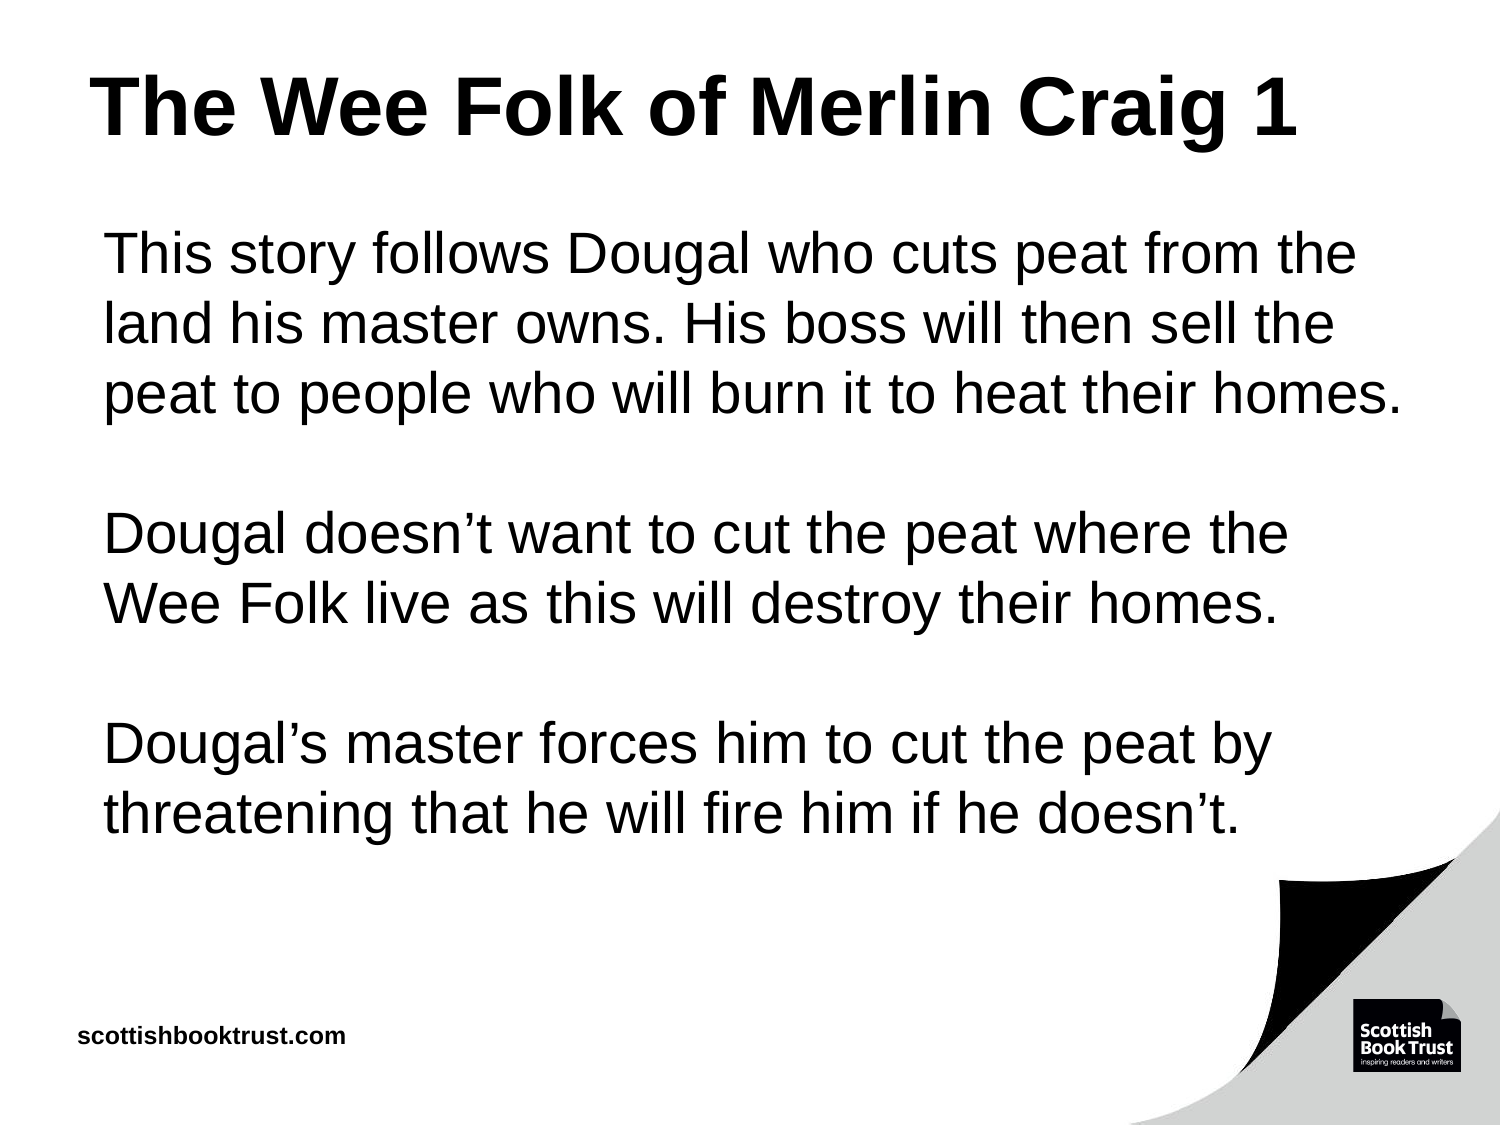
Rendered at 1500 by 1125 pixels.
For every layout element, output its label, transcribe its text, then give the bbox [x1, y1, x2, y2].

title The Wee Folk of Merlin Craig 1 [75, 45, 1425, 184]
list This story follows Dougal who cuts peat from the land his master owns. His boss will then sell the peat to people who will burn it to heat their homes. Dougal doesn’t want to cut the peat where the Wee Folk live as this will destroy their homes. Dougal’s master forces him to cut the peat by threatening that he will fire him if he doesn’t. [88, 208, 1436, 976]
picture [0, 0, 1500, 1125]
text_box scottishbooktrust.com [62, 1012, 513, 1058]
